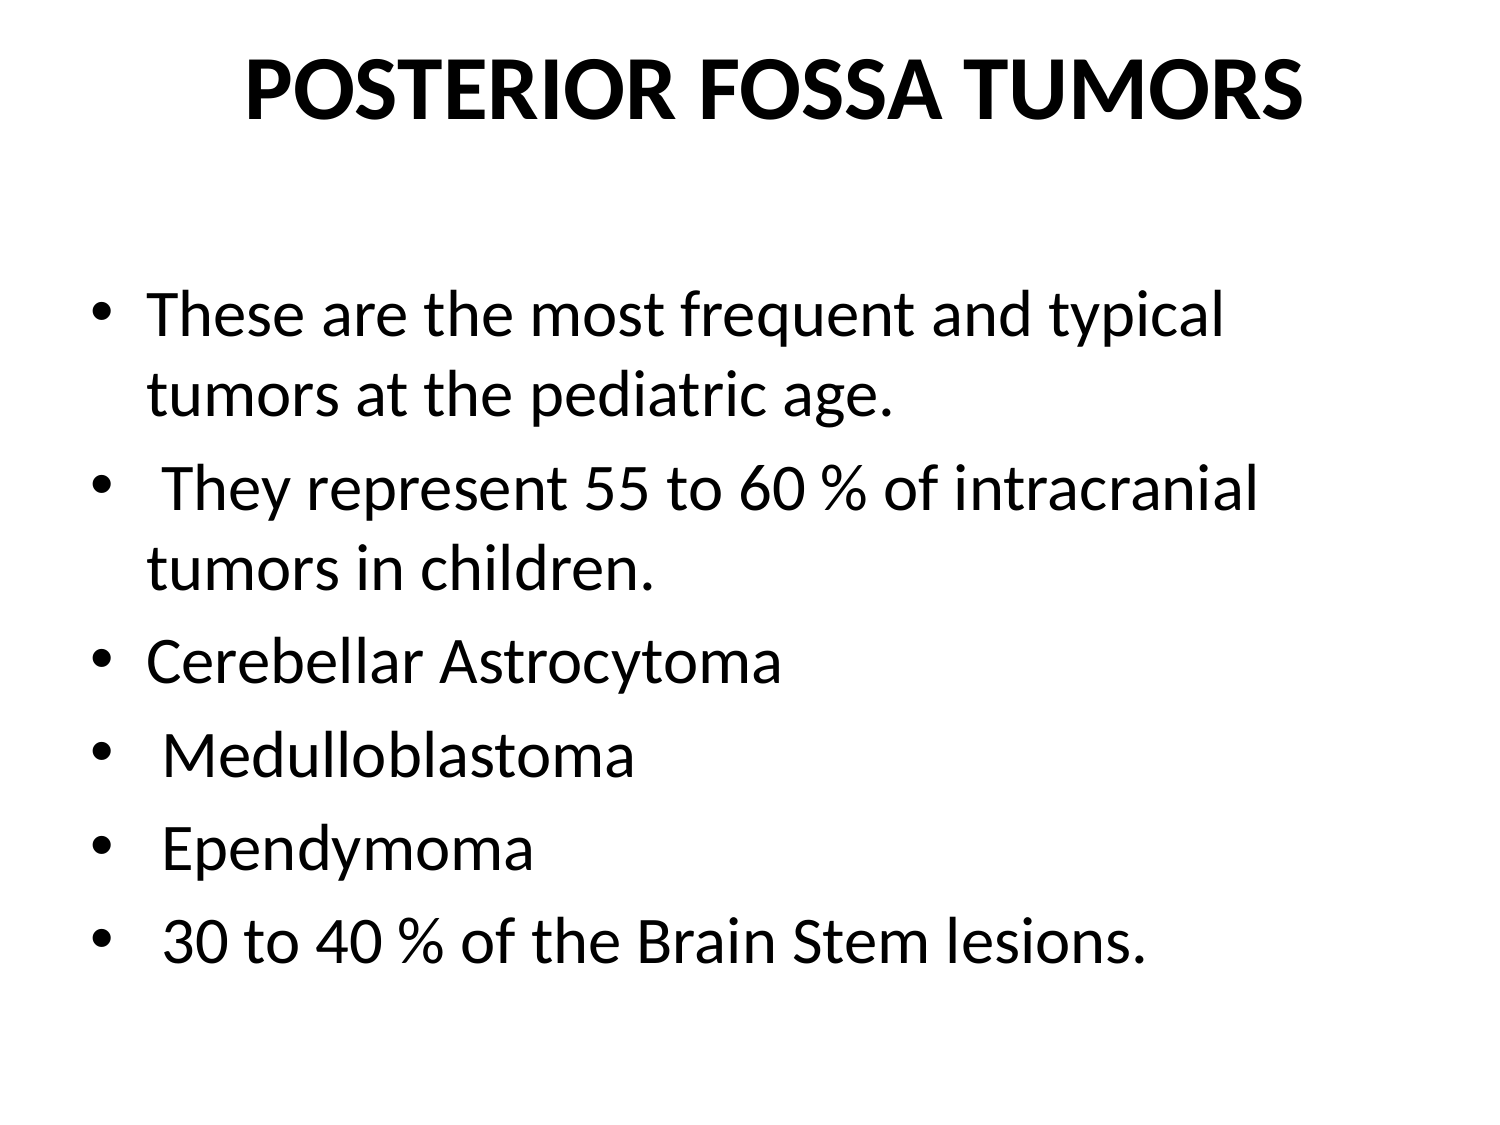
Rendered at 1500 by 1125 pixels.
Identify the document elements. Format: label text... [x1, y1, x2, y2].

title POSTERIOR FOSSA TUMORS [99, 12, 1450, 263]
list These are the most frequent and typical tumors at the pediatric age. They represent 55 to 60 % of intracranial tumors in children. Cerebellar Astrocytoma Medulloblastoma Ependymoma 30 to 40 % of the Brain Stem lesions. [75, 262, 1425, 1005]
